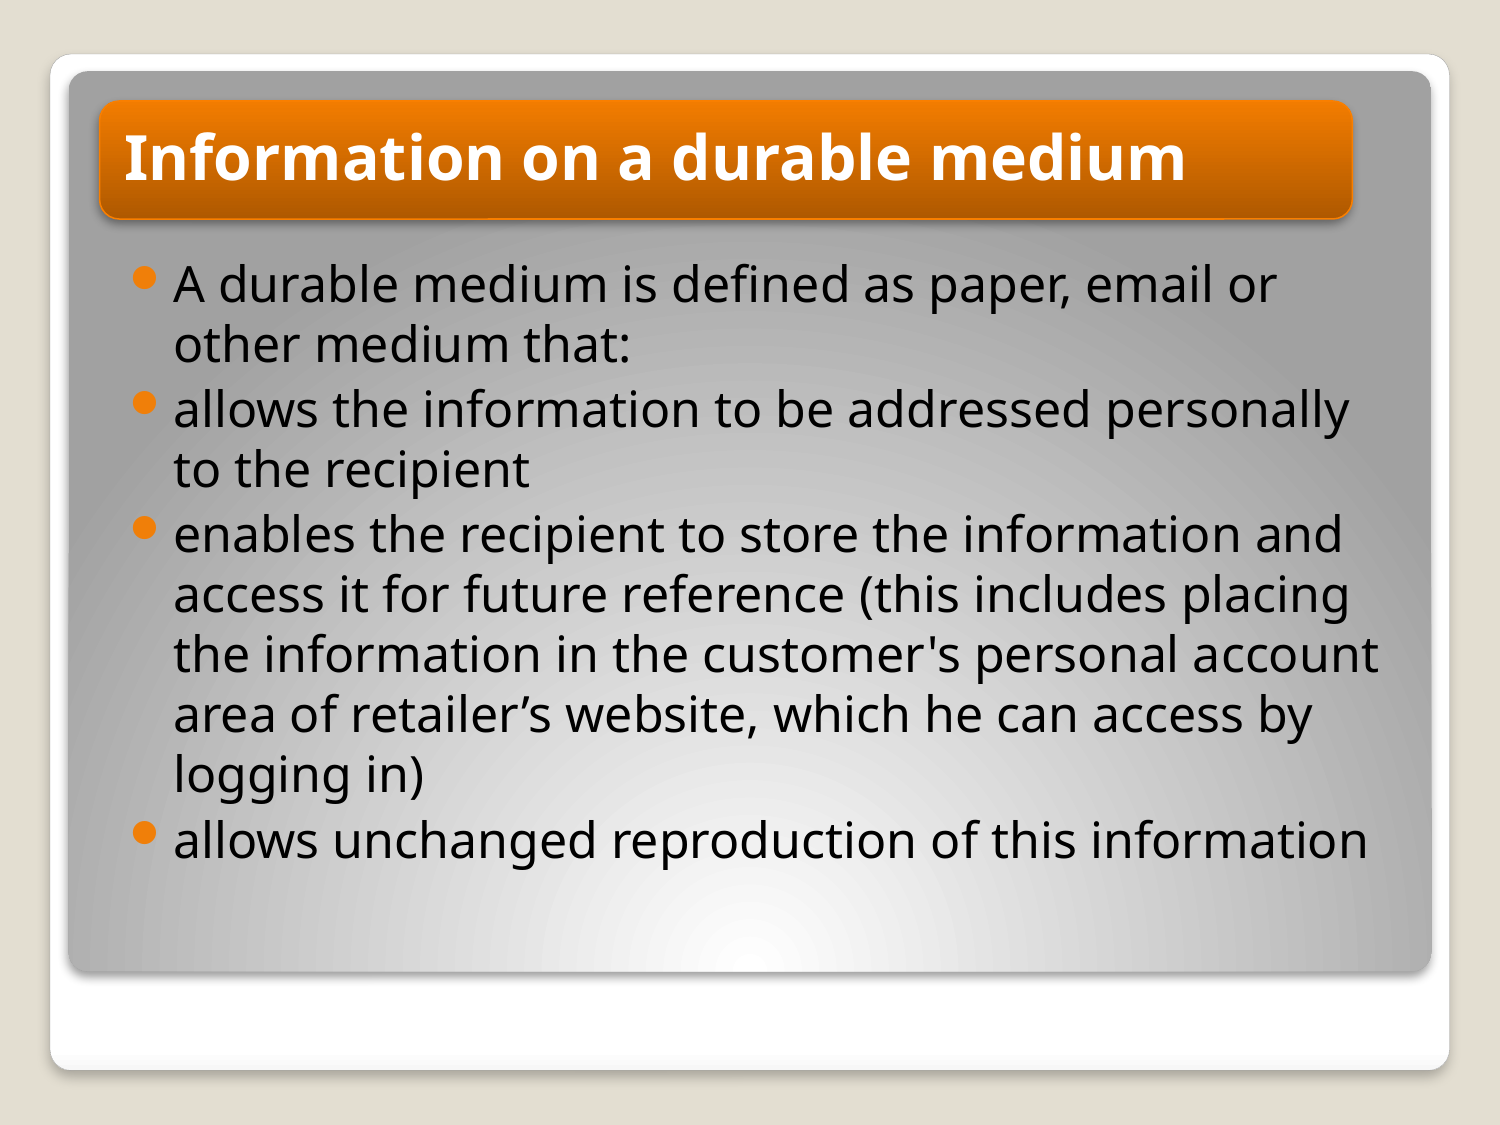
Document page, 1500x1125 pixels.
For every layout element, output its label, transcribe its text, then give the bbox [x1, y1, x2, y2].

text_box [99, 94, 1353, 226]
list A durable medium is defined as paper, email or other medium that: allows the information to be addressed personally to the recipient enables the recipient to store the information and access it for future reference (this includes placing the information in the customer's personal account area of retailer’s website, which he can access by logging in) allows unchanged reproduction of this information [99, 237, 1412, 941]
